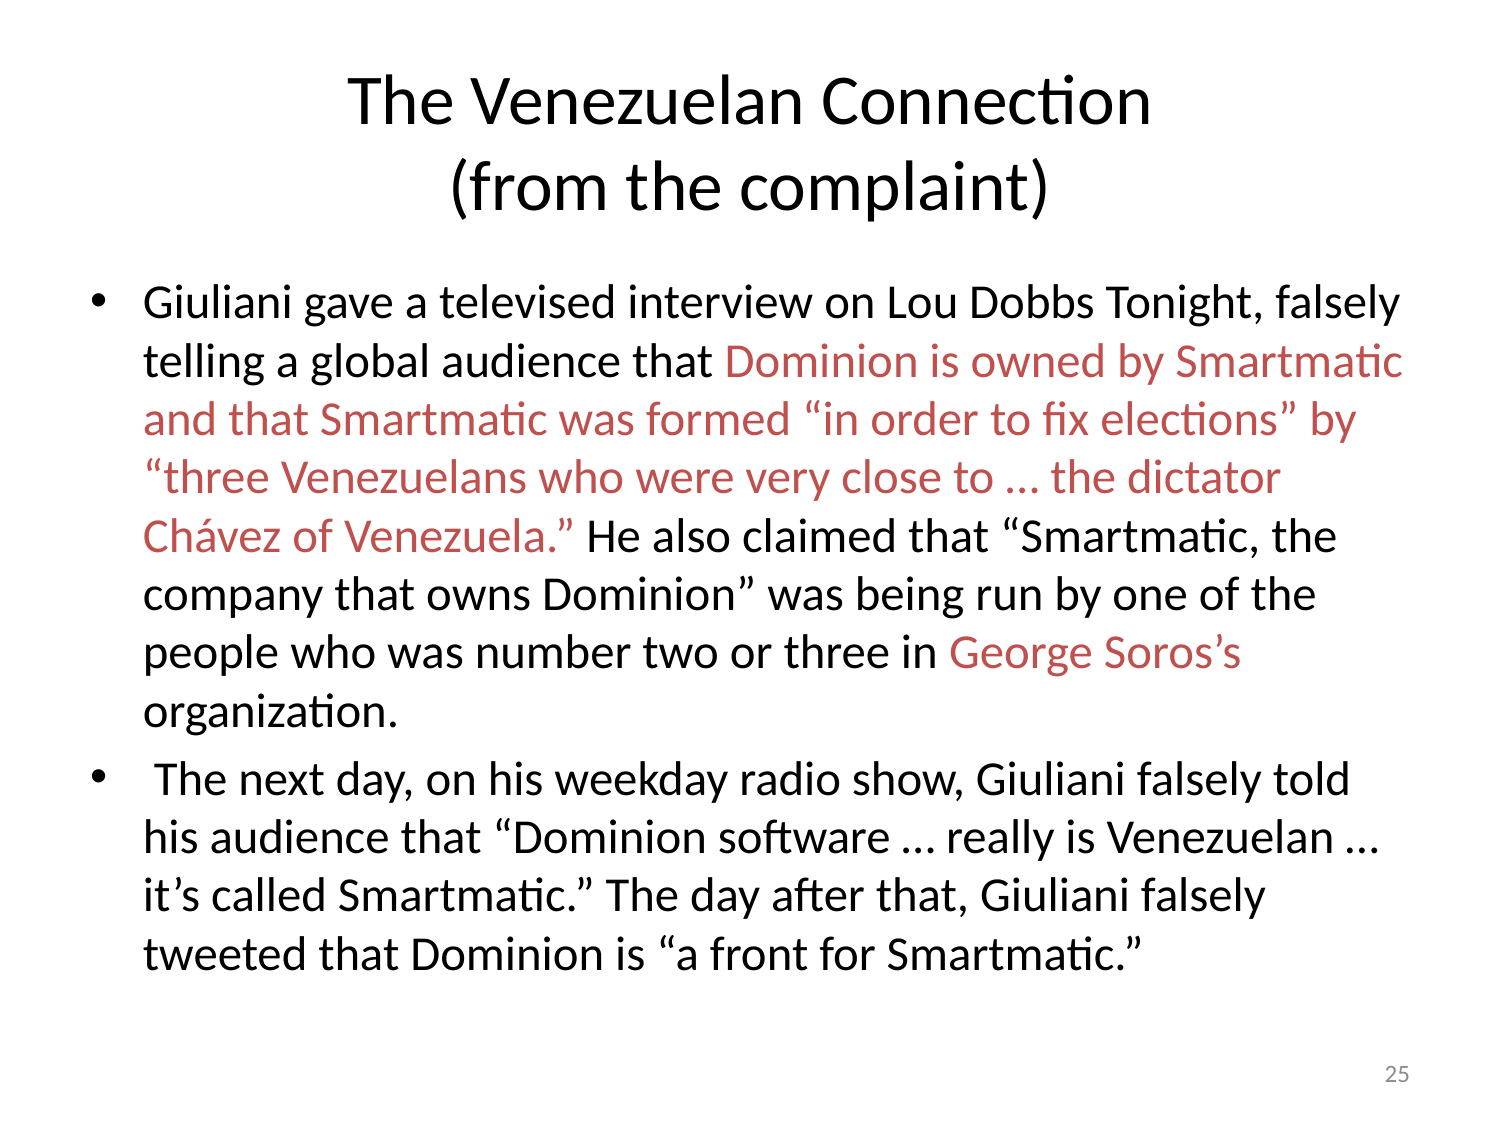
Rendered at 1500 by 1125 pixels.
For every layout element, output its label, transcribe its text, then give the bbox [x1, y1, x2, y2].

slide_number 25 [1074, 1042, 1425, 1103]
list Giuliani gave a televised interview on Lou Dobbs Tonight, falsely telling a global audience that Dominion is owned by Smartmatic and that Smartmatic was formed “in order to fix elections” by “three Venezuelans who were very close to … the dictator Chávez of Venezuela.” He also claimed that “Smartmatic, the company that owns Dominion” was being run by one of the people who was number two or three in George Soros’s organization. The next day, on his weekday radio show, Giuliani falsely told his audience that “Dominion software … really is Venezuelan … it’s called Smartmatic.” The day after that, Giuliani falsely tweeted that Dominion is “a front for Smartmatic.” [75, 262, 1425, 1005]
title The Venezuelan Connection (from the complaint) [75, 45, 1425, 233]
